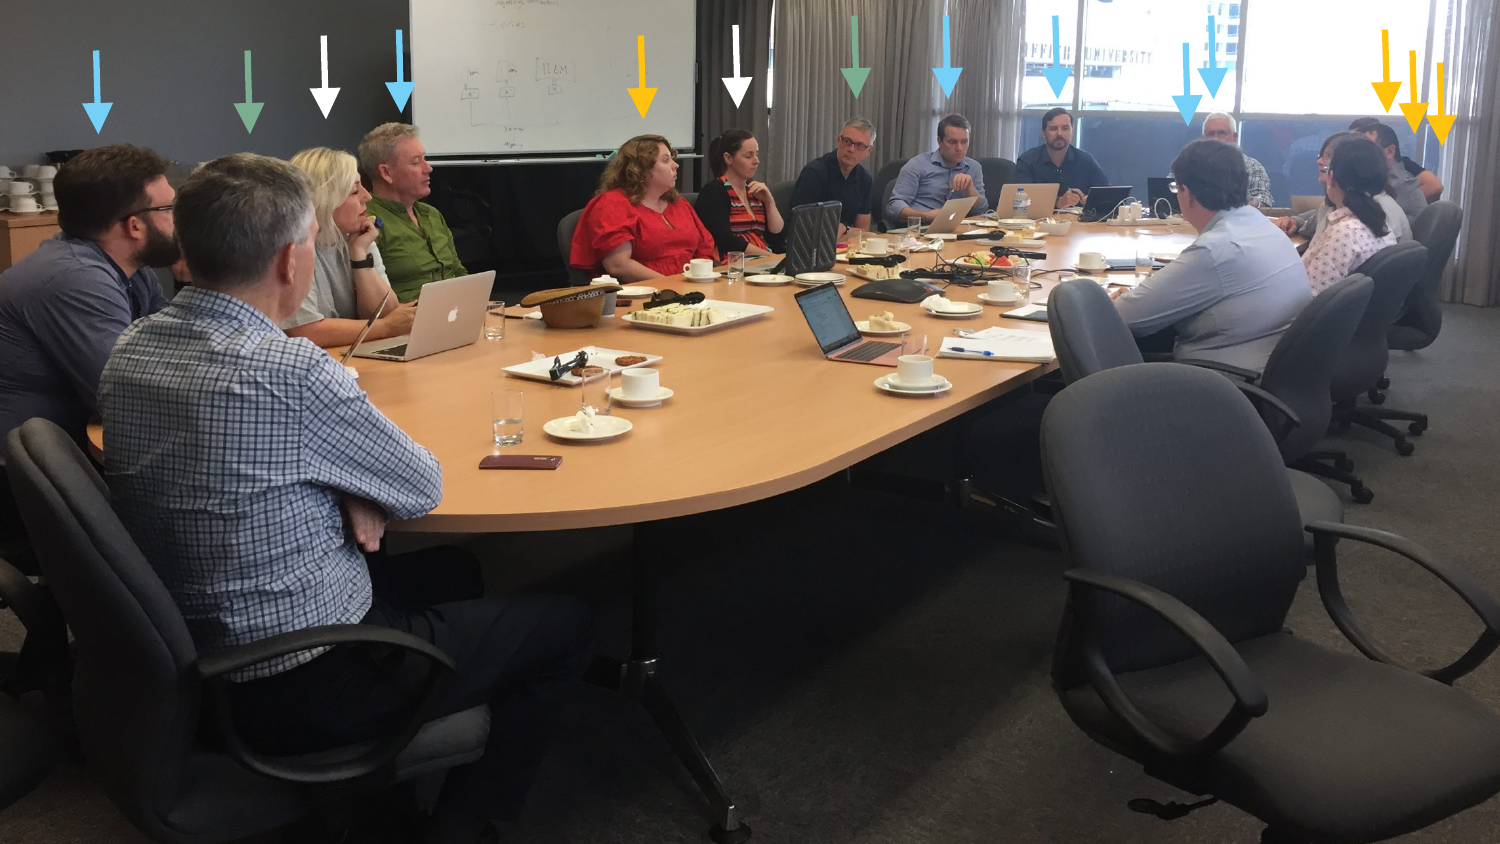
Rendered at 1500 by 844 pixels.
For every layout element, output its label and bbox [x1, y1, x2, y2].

text_box [1384, 29, 1388, 114]
picture [0, 0, 1500, 844]
text_box [640, 35, 644, 120]
text_box [247, 50, 251, 135]
text_box [735, 24, 739, 109]
text_box [1439, 62, 1443, 147]
text_box [945, 15, 949, 100]
text_box [1210, 15, 1214, 100]
text_box [95, 50, 99, 135]
text_box [1185, 42, 1189, 127]
text_box [398, 29, 402, 114]
text_box [323, 35, 327, 120]
